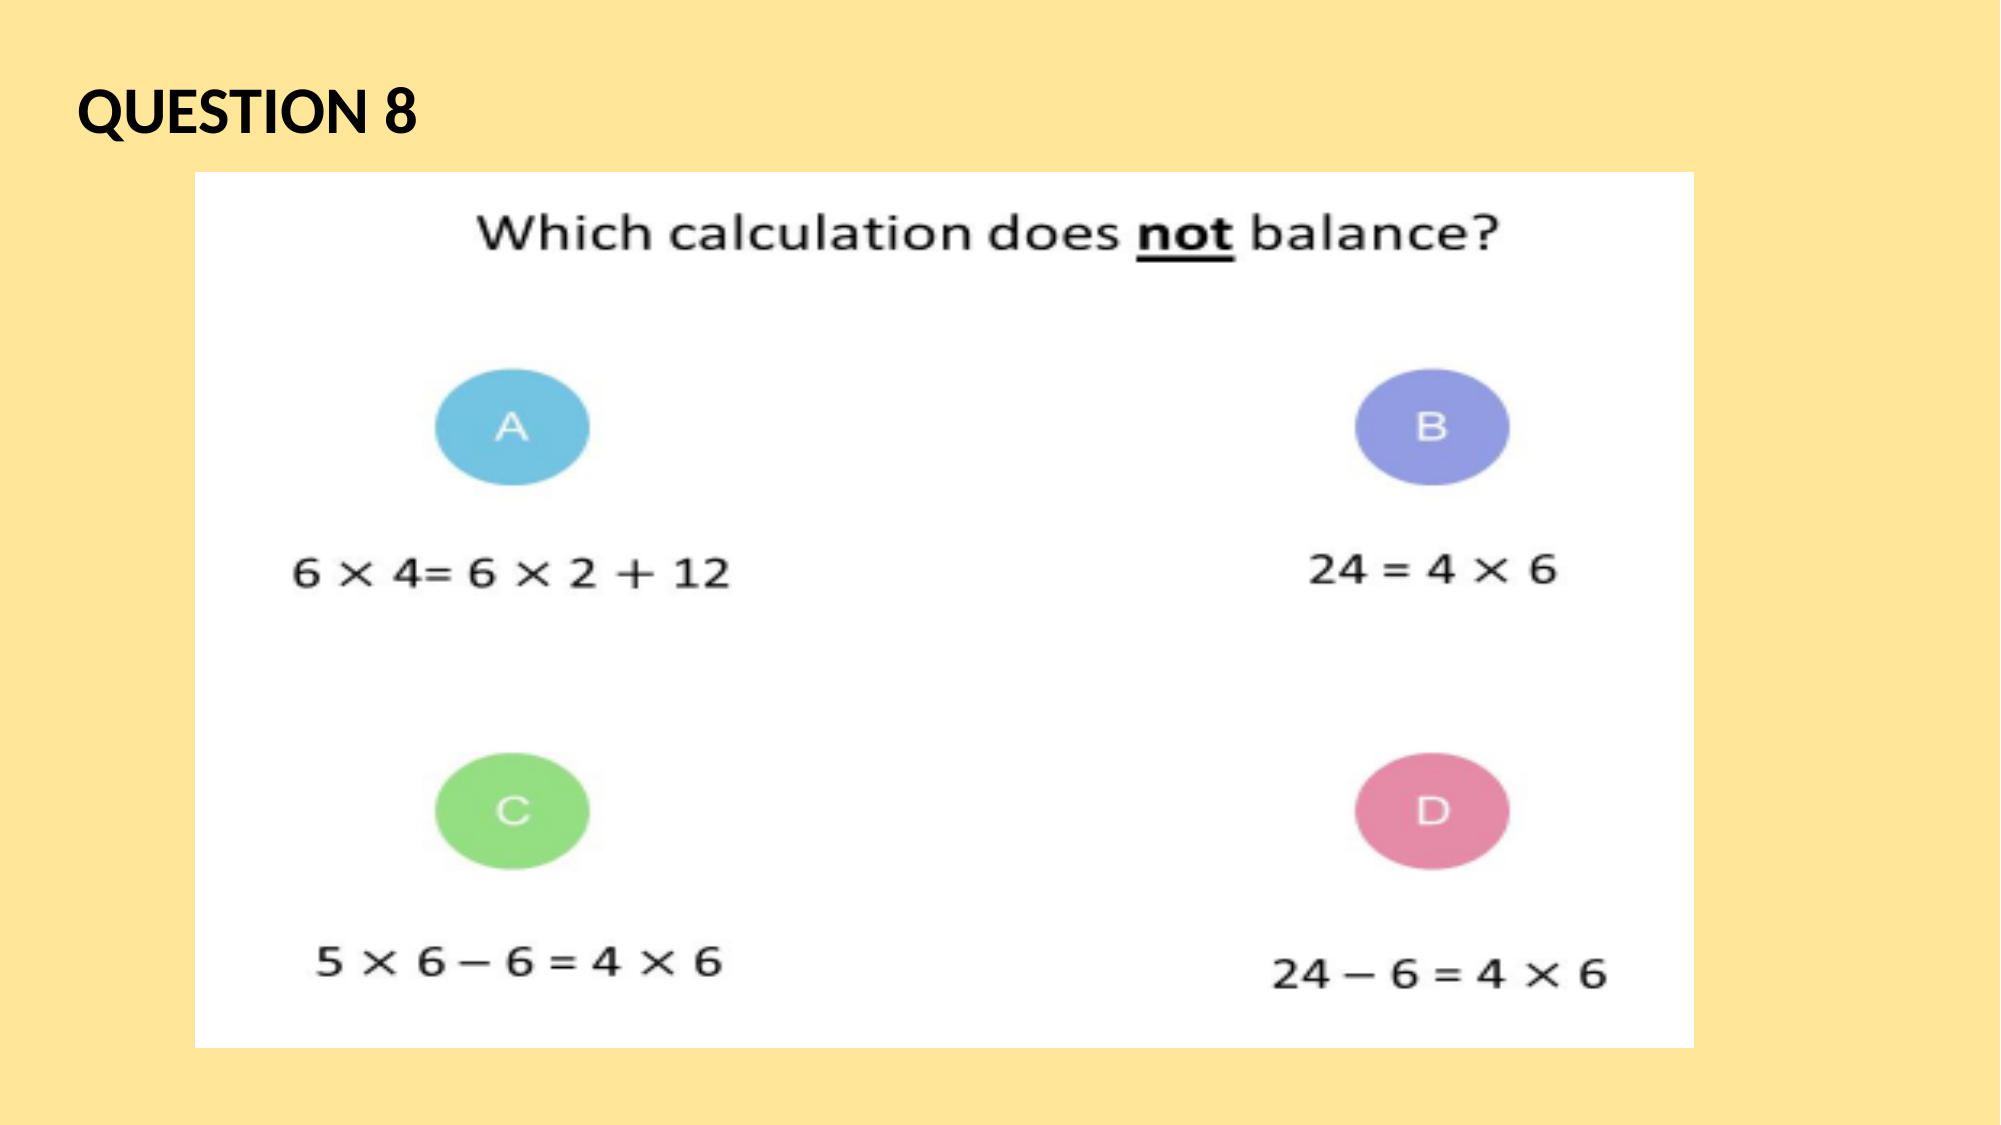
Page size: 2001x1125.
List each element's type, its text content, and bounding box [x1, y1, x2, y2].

text_box QUESTION 8 [62, 59, 809, 155]
picture [195, 172, 1694, 1048]
